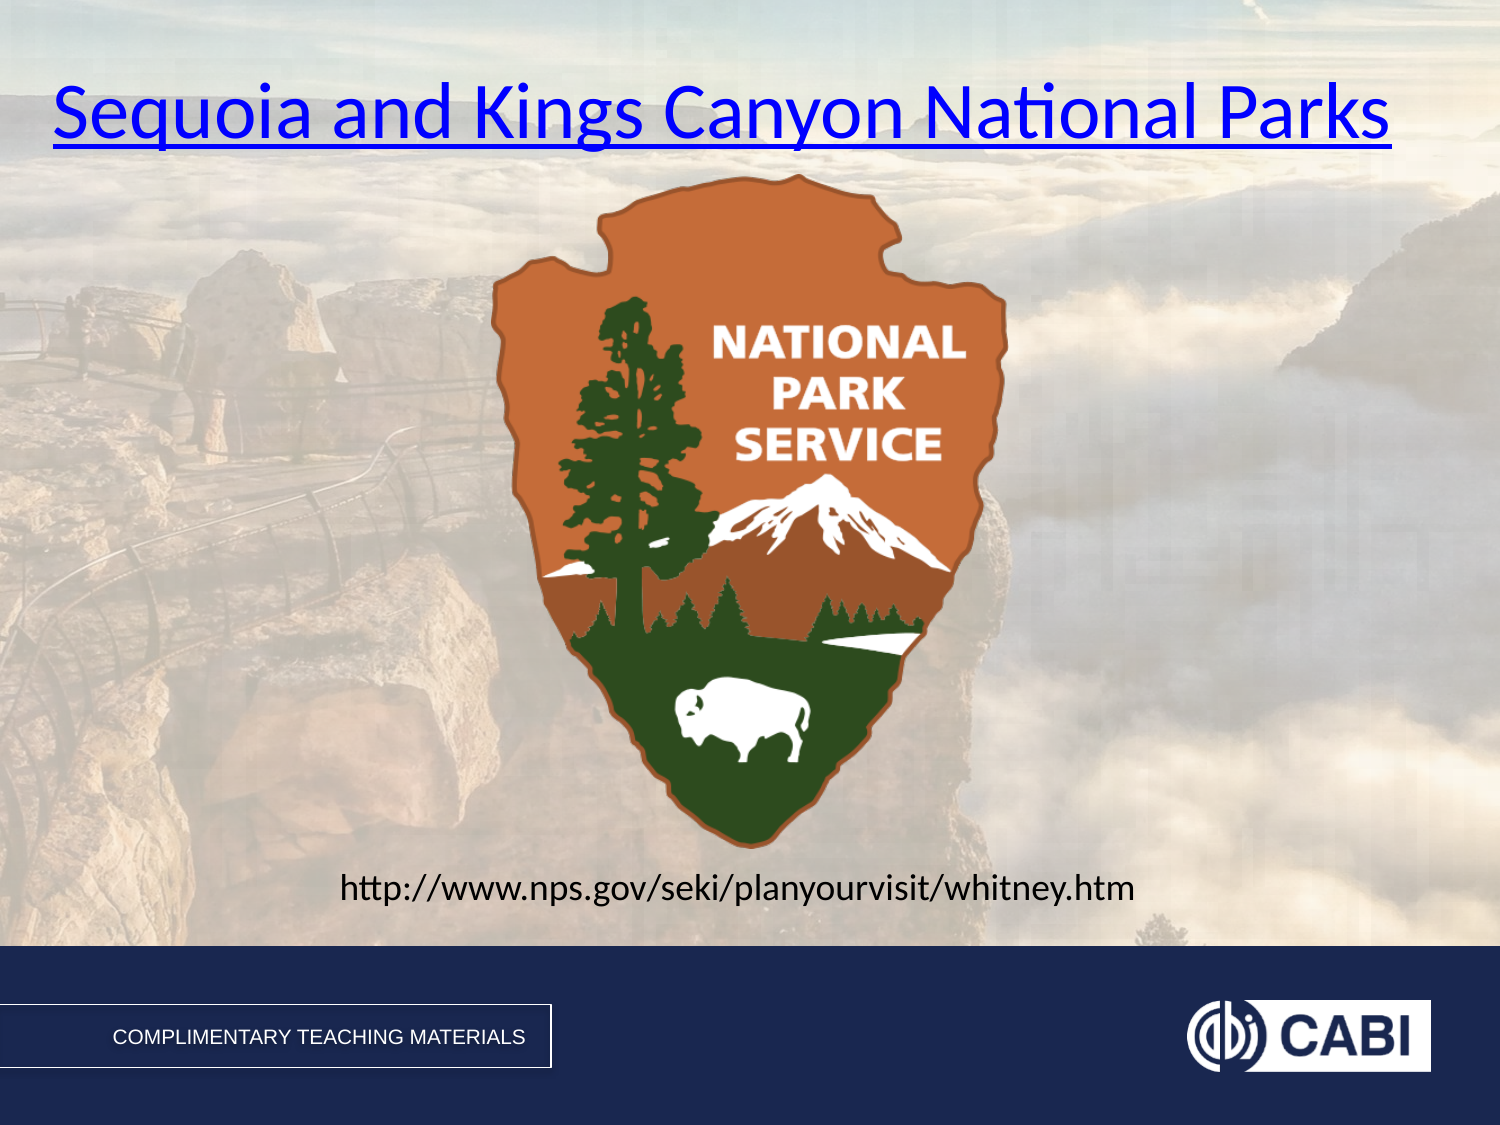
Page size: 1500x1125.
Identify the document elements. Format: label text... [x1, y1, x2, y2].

text_box http://www.nps.gov/seki/planyourvisit/whitney.htm [324, 855, 1175, 915]
picture [1187, 1000, 1431, 1072]
picture [491, 174, 1009, 849]
title Sequoia and Kings Canyon National Parks [0, 50, 1450, 163]
